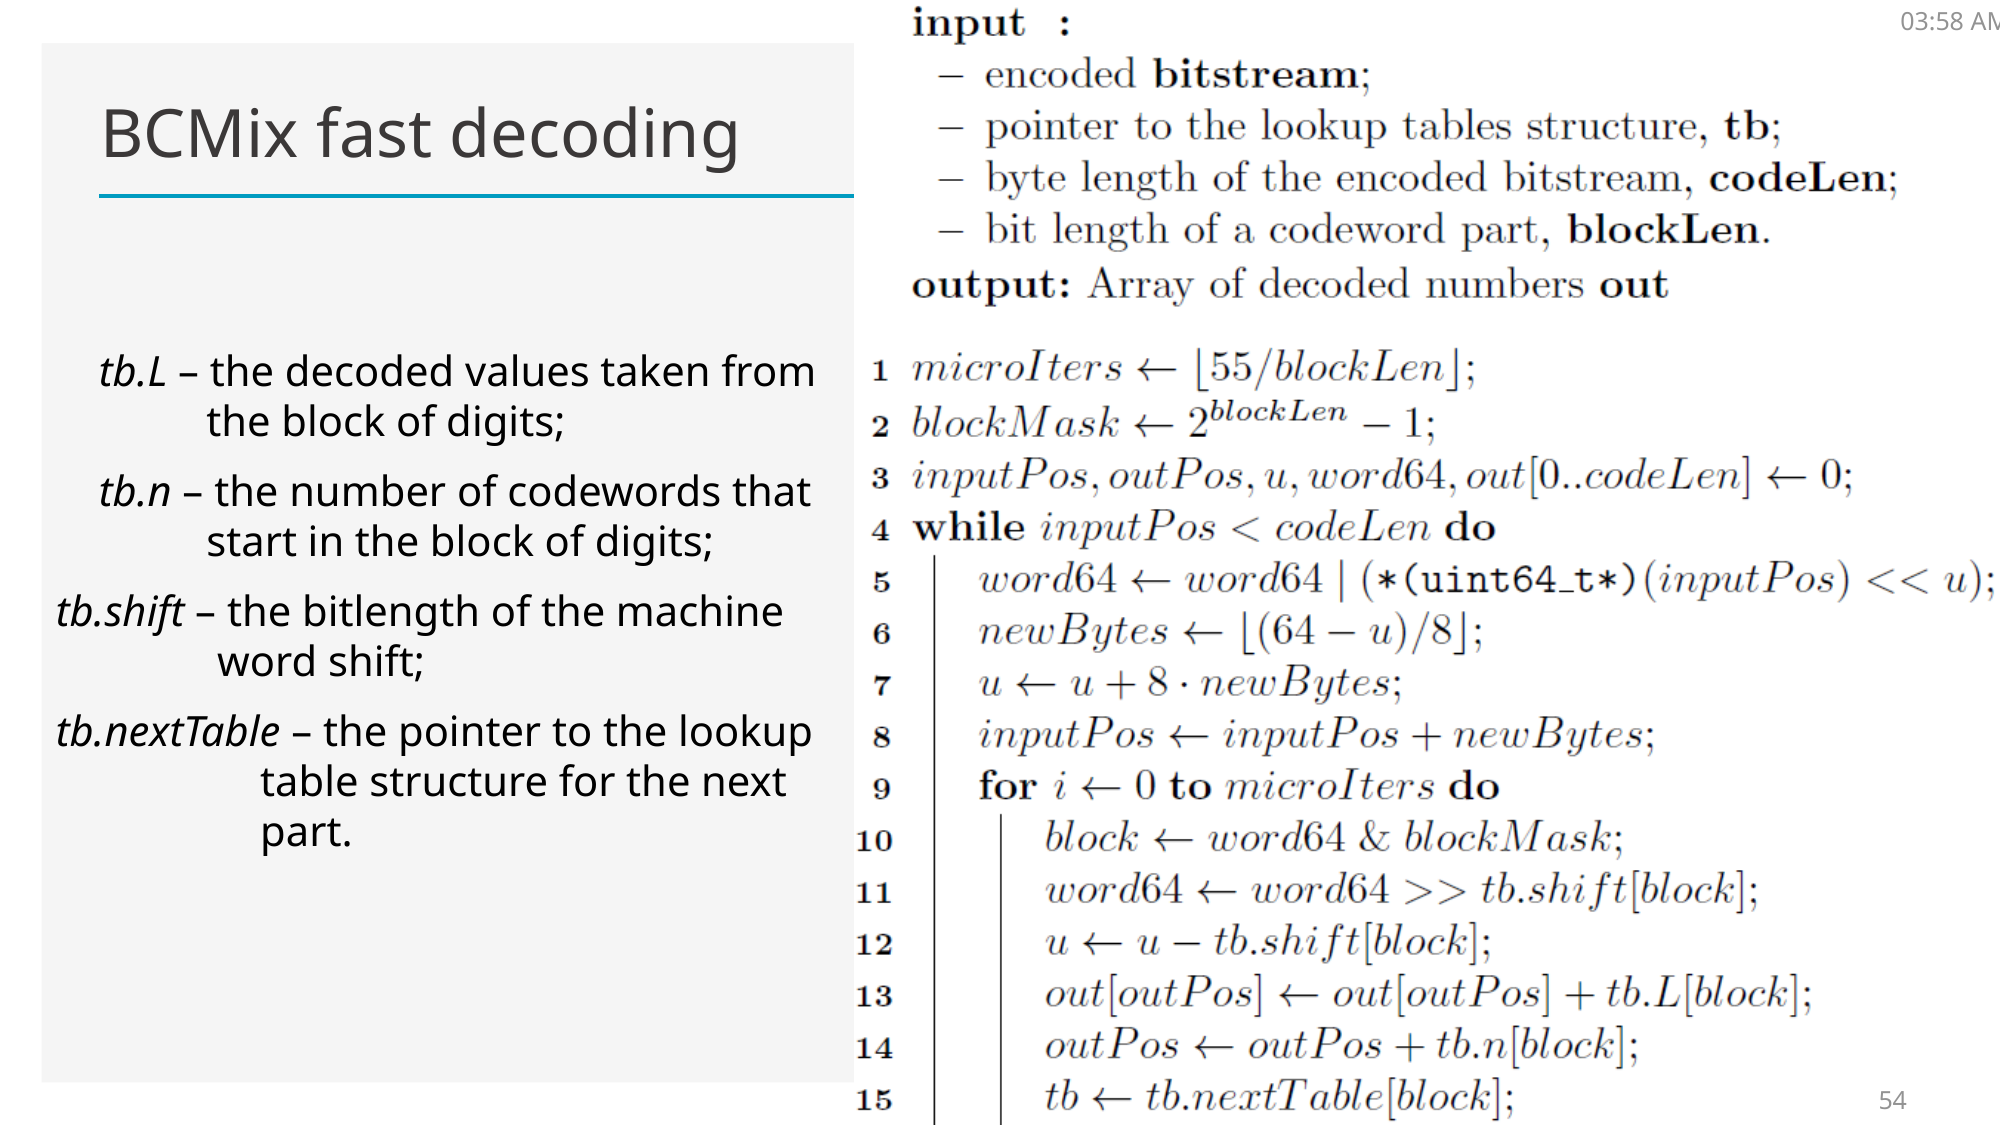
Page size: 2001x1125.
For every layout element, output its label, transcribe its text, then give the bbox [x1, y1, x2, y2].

picture [854, 0, 2000, 1125]
title BCMix fast decoding [85, 73, 854, 179]
text_box tb.L – the decoded values taken from the block of digits; tb.n – the number of codewords that start in the block of digits; tb.shift – the bitlength of the machine word shift; tb.nextTable – the pointer to the lookup table structure for the next part. [41, 337, 843, 913]
